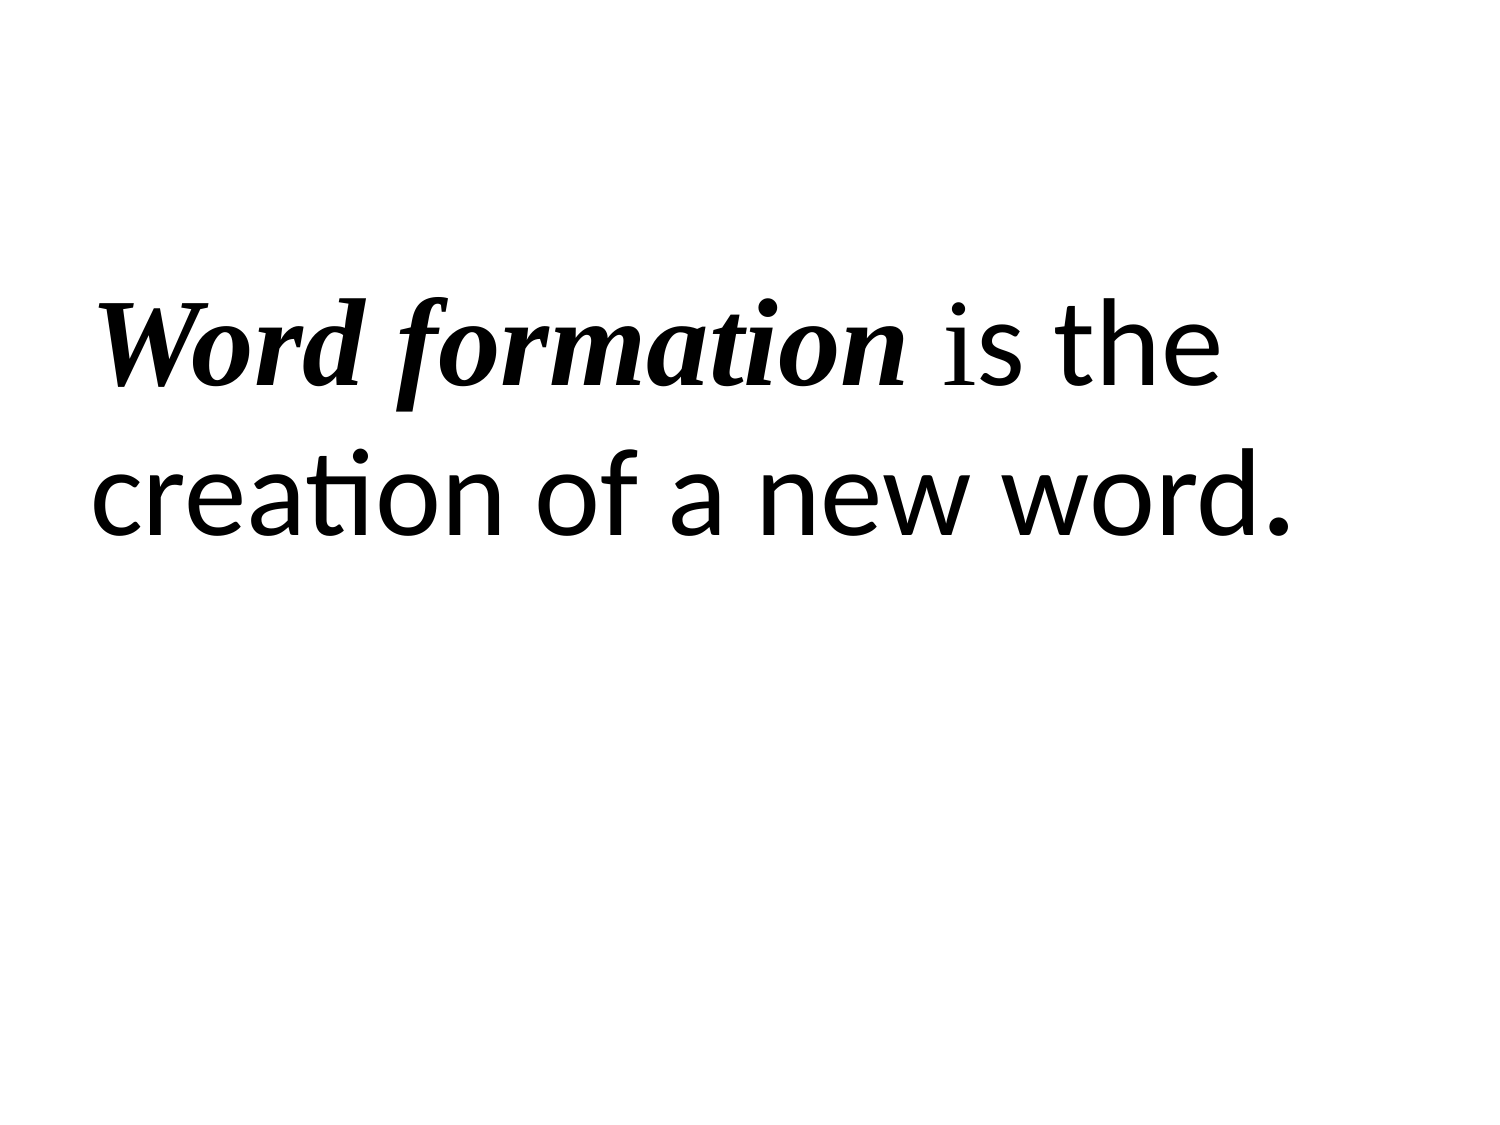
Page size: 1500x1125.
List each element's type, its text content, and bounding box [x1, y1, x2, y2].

list Word formation is the creation of a new word. [75, 78, 1425, 1005]
